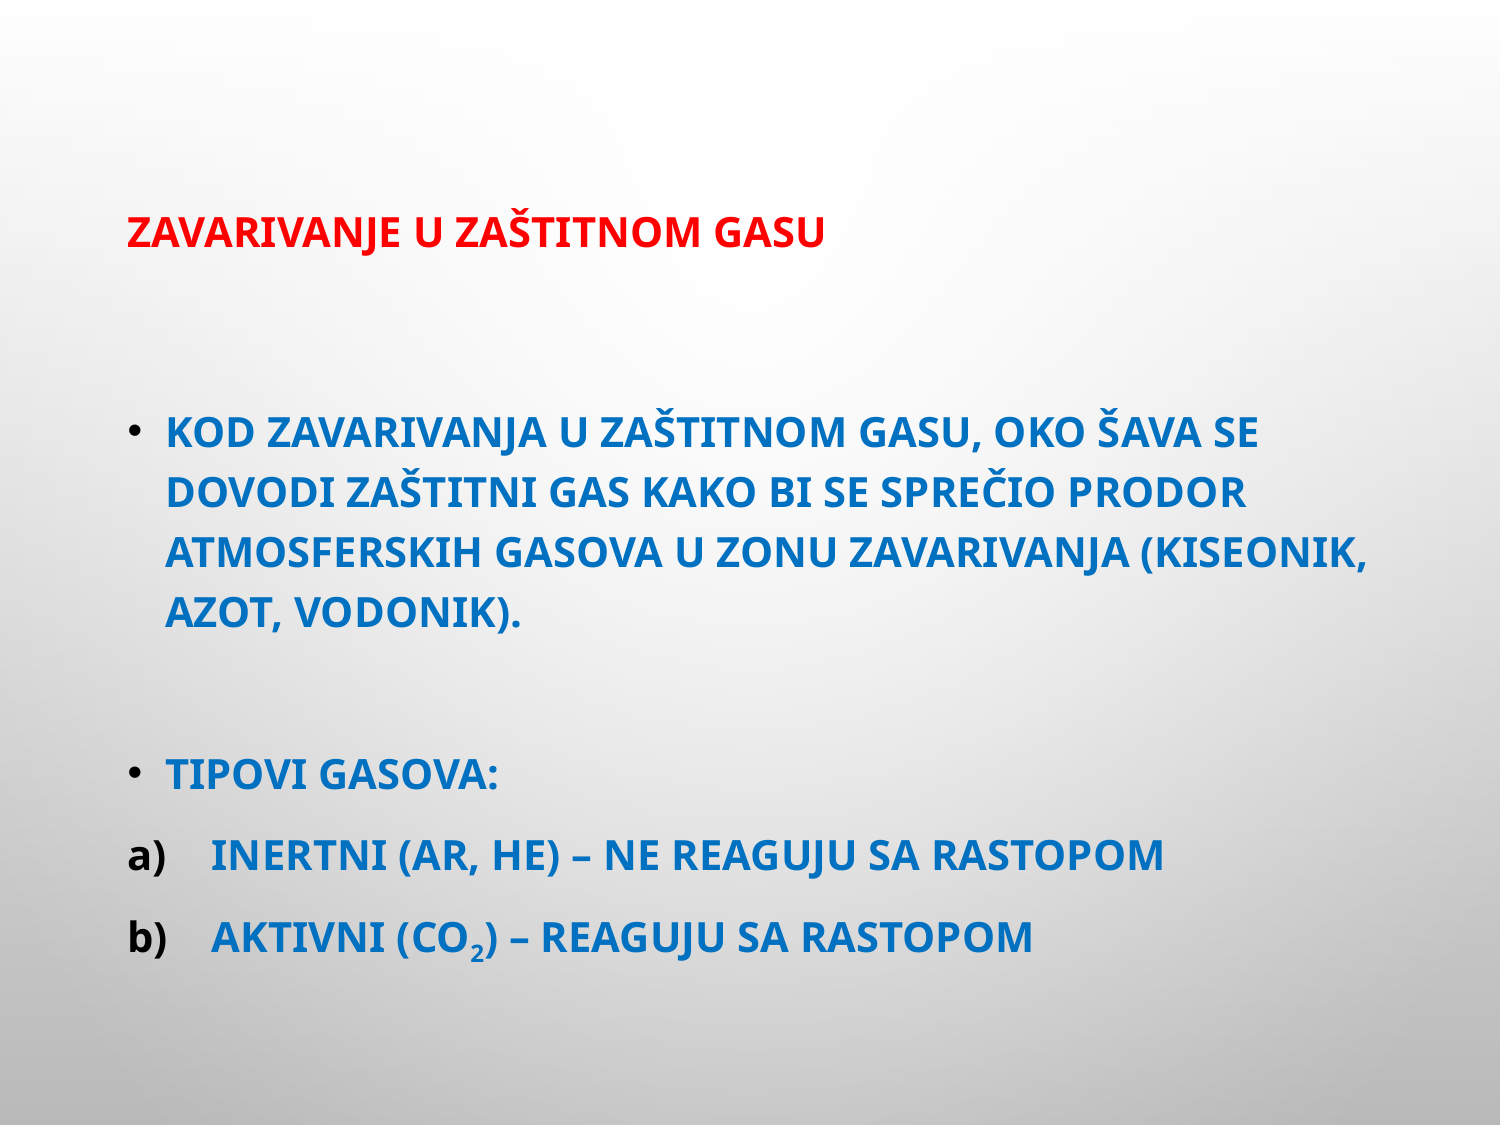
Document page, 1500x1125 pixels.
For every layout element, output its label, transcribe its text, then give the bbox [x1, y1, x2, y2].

title Zavarivanje u zaštitnom gasu [112, 101, 1388, 364]
list Kod zavarivanja u zaštitnom gasu, oko šava se dovodi zaštitni gas kako bi se sprečio prodor atmosferskih gasova u zonu zavarivanja (kiseonik, azot, vodonik). Tipovi gasova: Inertni (Ar, He) – ne reaguju sa rastopom Aktivni (CO2) – reaguju sa rastopom [112, 388, 1388, 950]
picture [0, 0, 1500, 1125]
